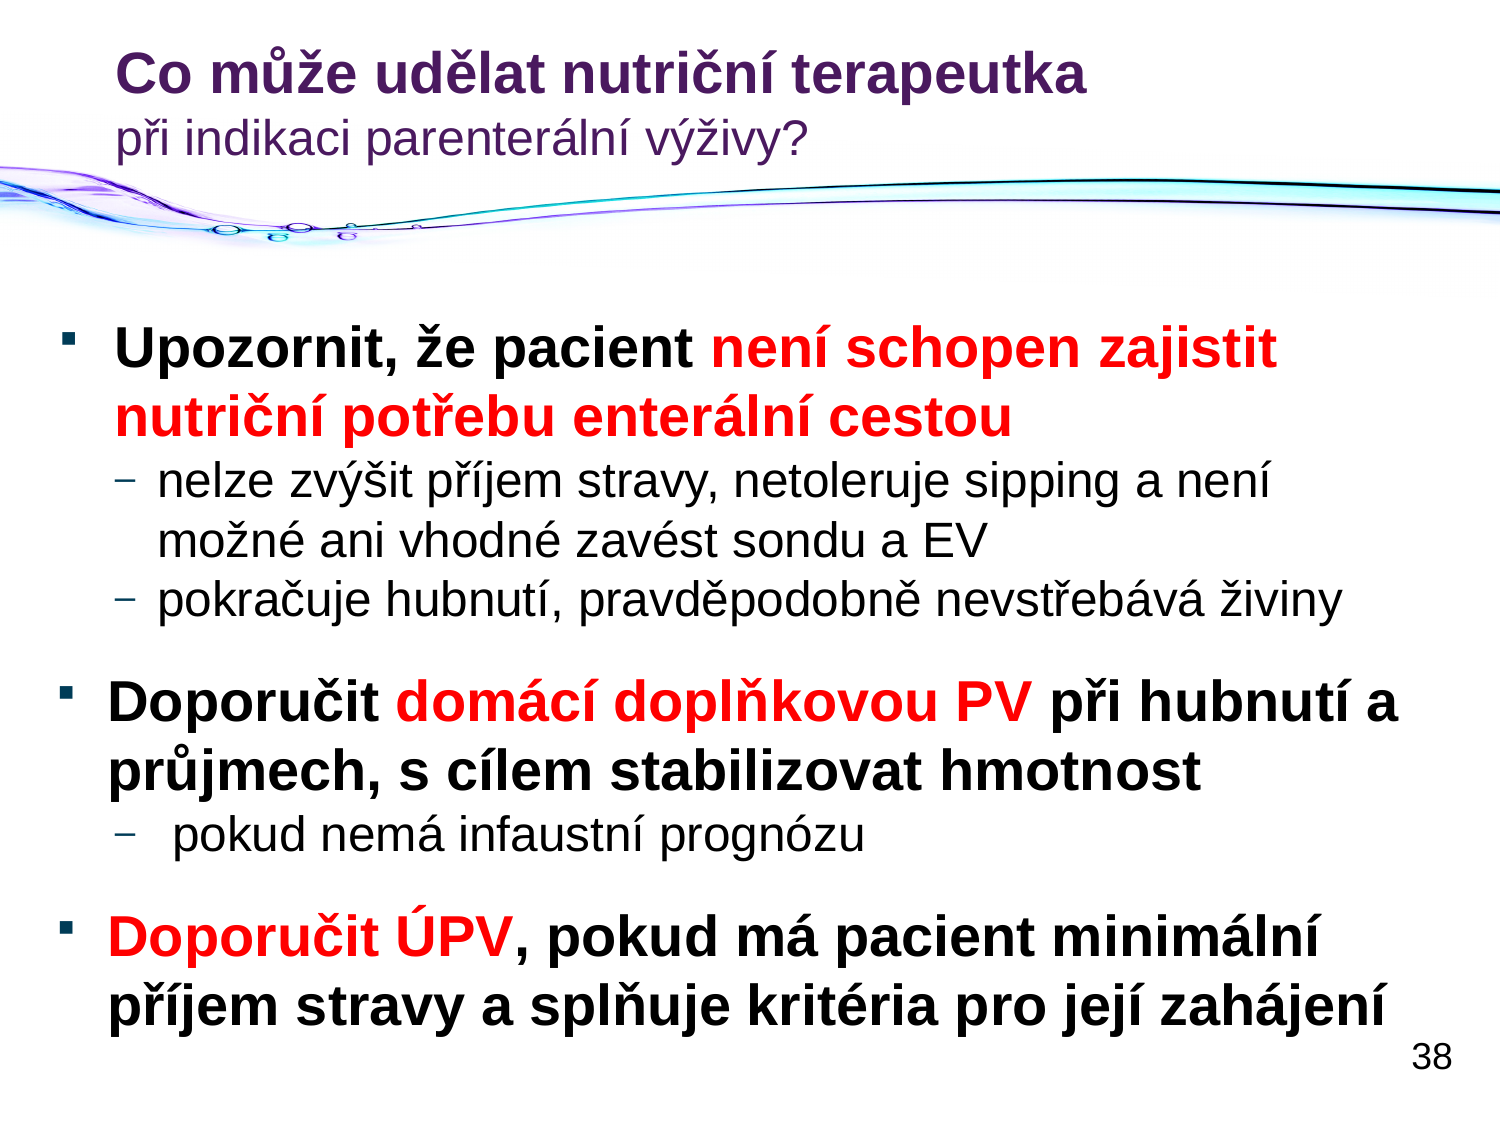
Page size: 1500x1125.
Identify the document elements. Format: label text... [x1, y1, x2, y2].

slide_number 38 [1155, 1024, 1468, 1100]
picture [0, 112, 1500, 299]
title Co může udělat nutriční terapeutka při indikaci parenterální výživy? [100, 7, 1471, 173]
list Upozornit, že pacient není schopen zajistit nutriční potřebu enterální cestou nelze zvýšit příjem stravy, netoleruje sipping a není možné ani vhodné zavést sondu a EV pokračuje hubnutí, pravděpodobně nevstřebává živiny Doporučit domácí doplňkovou PV při hubnutí a průjmech, s cílem stabilizovat hmotnost pokud nemá infaustní prognózu Doporučit ÚPV, pokud má pacient minimální příjem stravy a splňuje kritéria pro její zahájení [41, 302, 1436, 1047]
